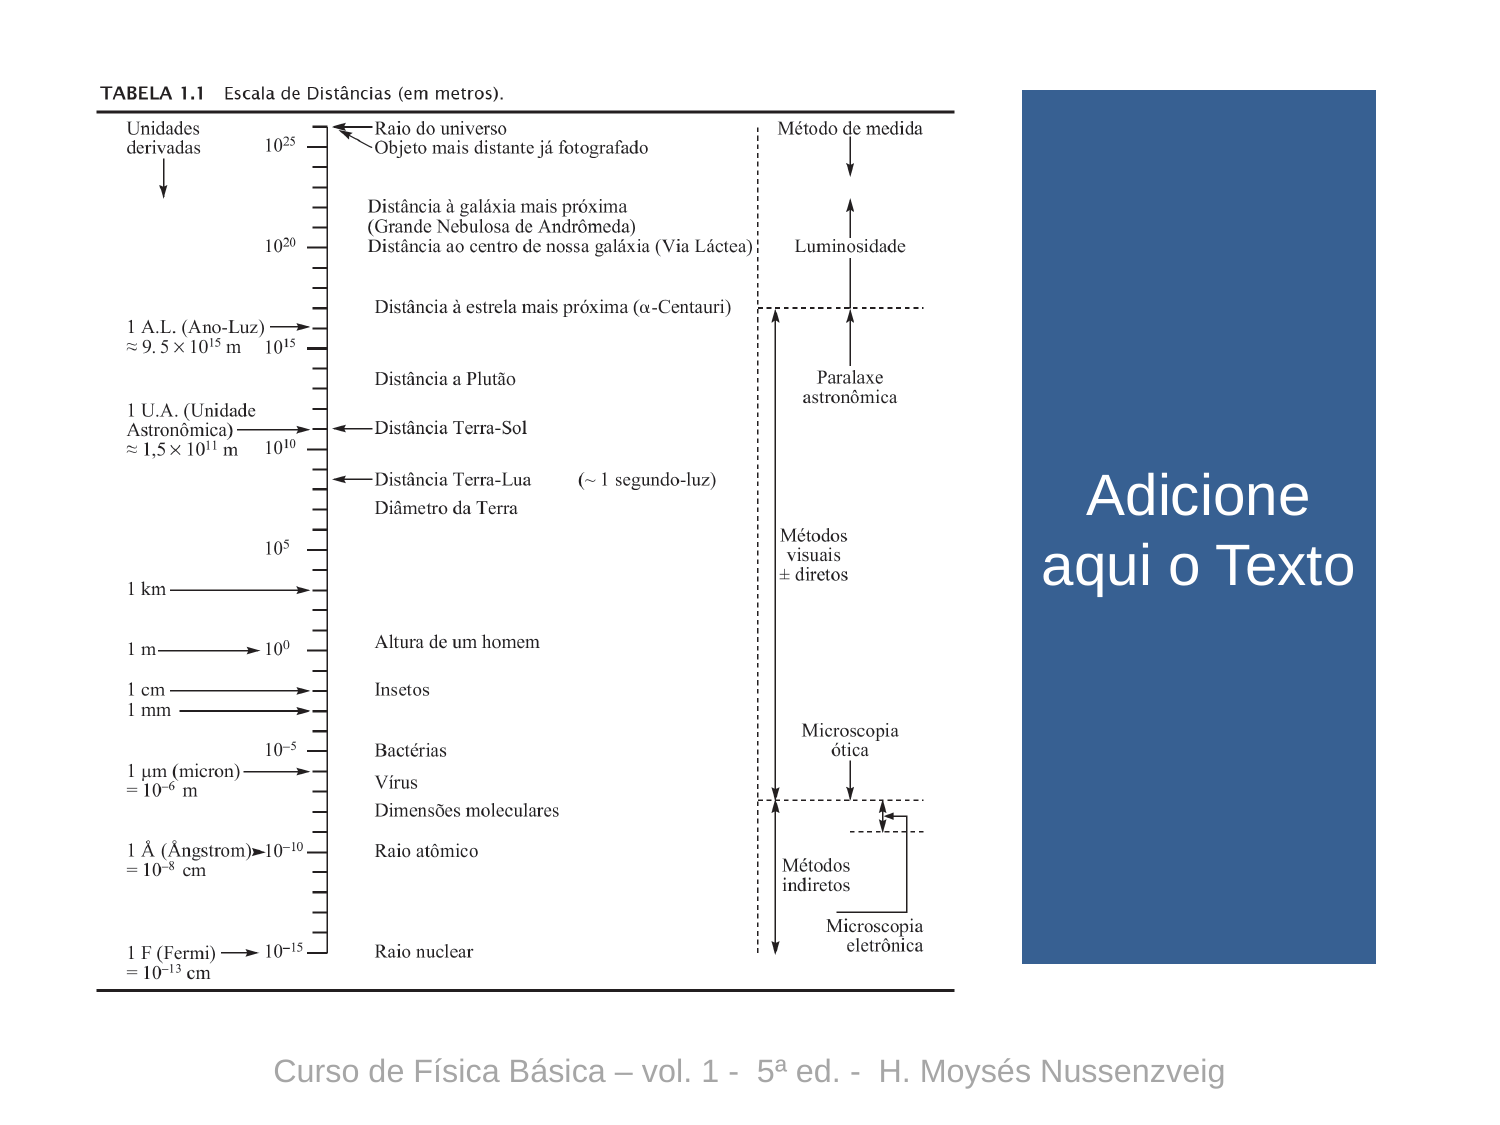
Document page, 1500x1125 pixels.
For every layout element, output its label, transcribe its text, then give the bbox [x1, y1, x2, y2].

text_box Adicione aqui o Texto [1021, 89, 1377, 965]
footer Curso de Física Básica – vol. 1 - 5ª ed. - H. Moysés Nussenzveig [0, 1042, 1500, 1103]
picture [75, 71, 973, 1004]
